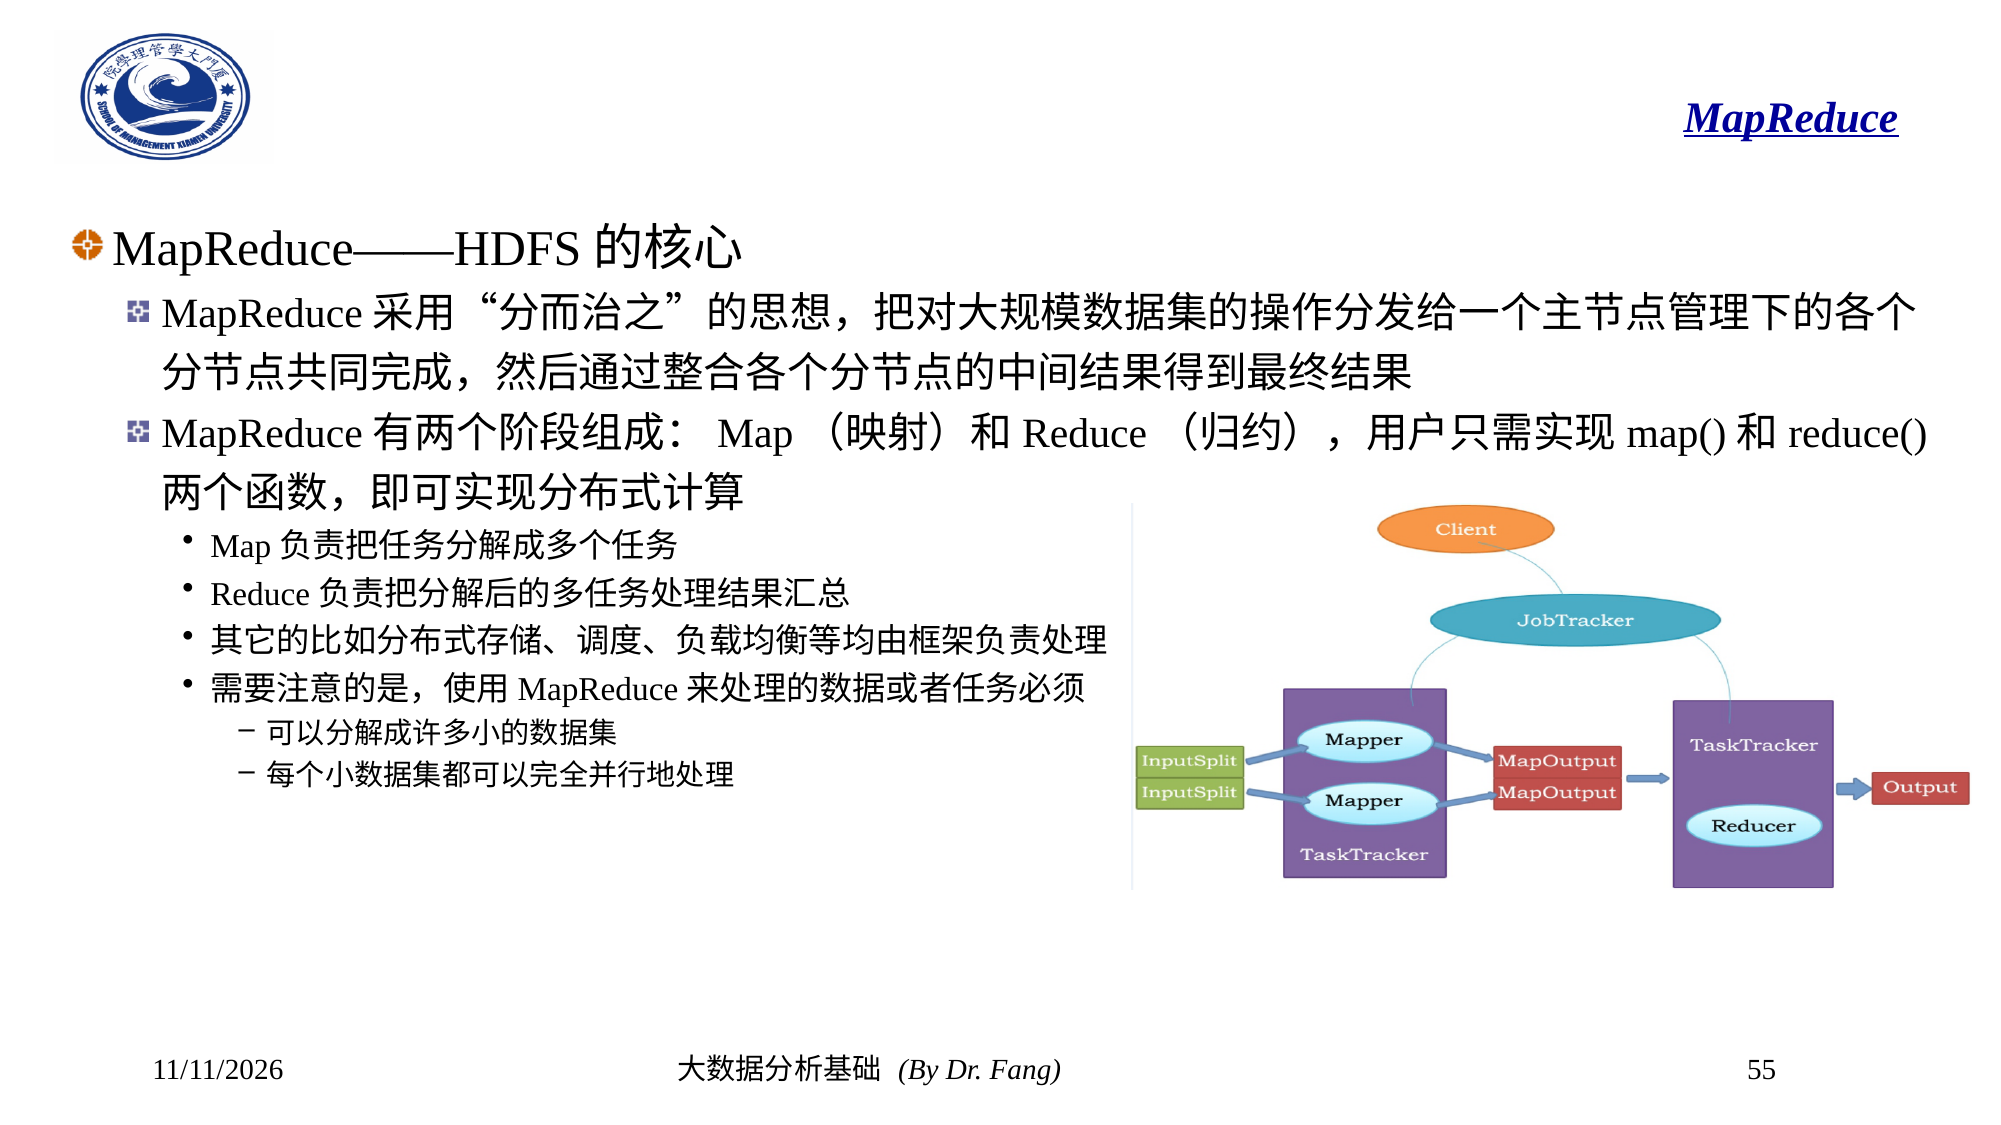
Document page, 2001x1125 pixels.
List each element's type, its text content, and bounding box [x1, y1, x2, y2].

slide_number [137, 1042, 588, 1103]
picture [54, 30, 274, 164]
picture [126, 419, 149, 442]
slide_number 55 [1732, 1042, 1863, 1103]
picture [69, 228, 105, 264]
list MapReduce——HDFS的核心 MapReduce采用“分而治之”的思想，把对大规模数据集的操作分发给一个主节点管理下的各个分节点共同完成，然后通过整合各个分节点的中间结果得到最终结果 MapReduce有两个阶段组成：Map（映射）和Reduce（归约），用户只需实现map()和reduce()两个函数，即可实现分布式计算 Map负责把任务分解成多个任务 Reduce负责把分解后的多任务处理结果汇总 其它的比如分布式存储、调度、负载均衡等均由框架负责处理 需要注意的是，使用MapReduce来处理的数据或者任务必须 可以分解成许多小的数据集 每个小数据集都可以完全并行地处理 [54, 196, 1946, 1035]
picture [126, 299, 149, 322]
picture [1131, 502, 1972, 890]
title MapReduce [291, 7, 1914, 173]
footer 大数据分析基础 (By Dr. Fang) [662, 1042, 1626, 1103]
